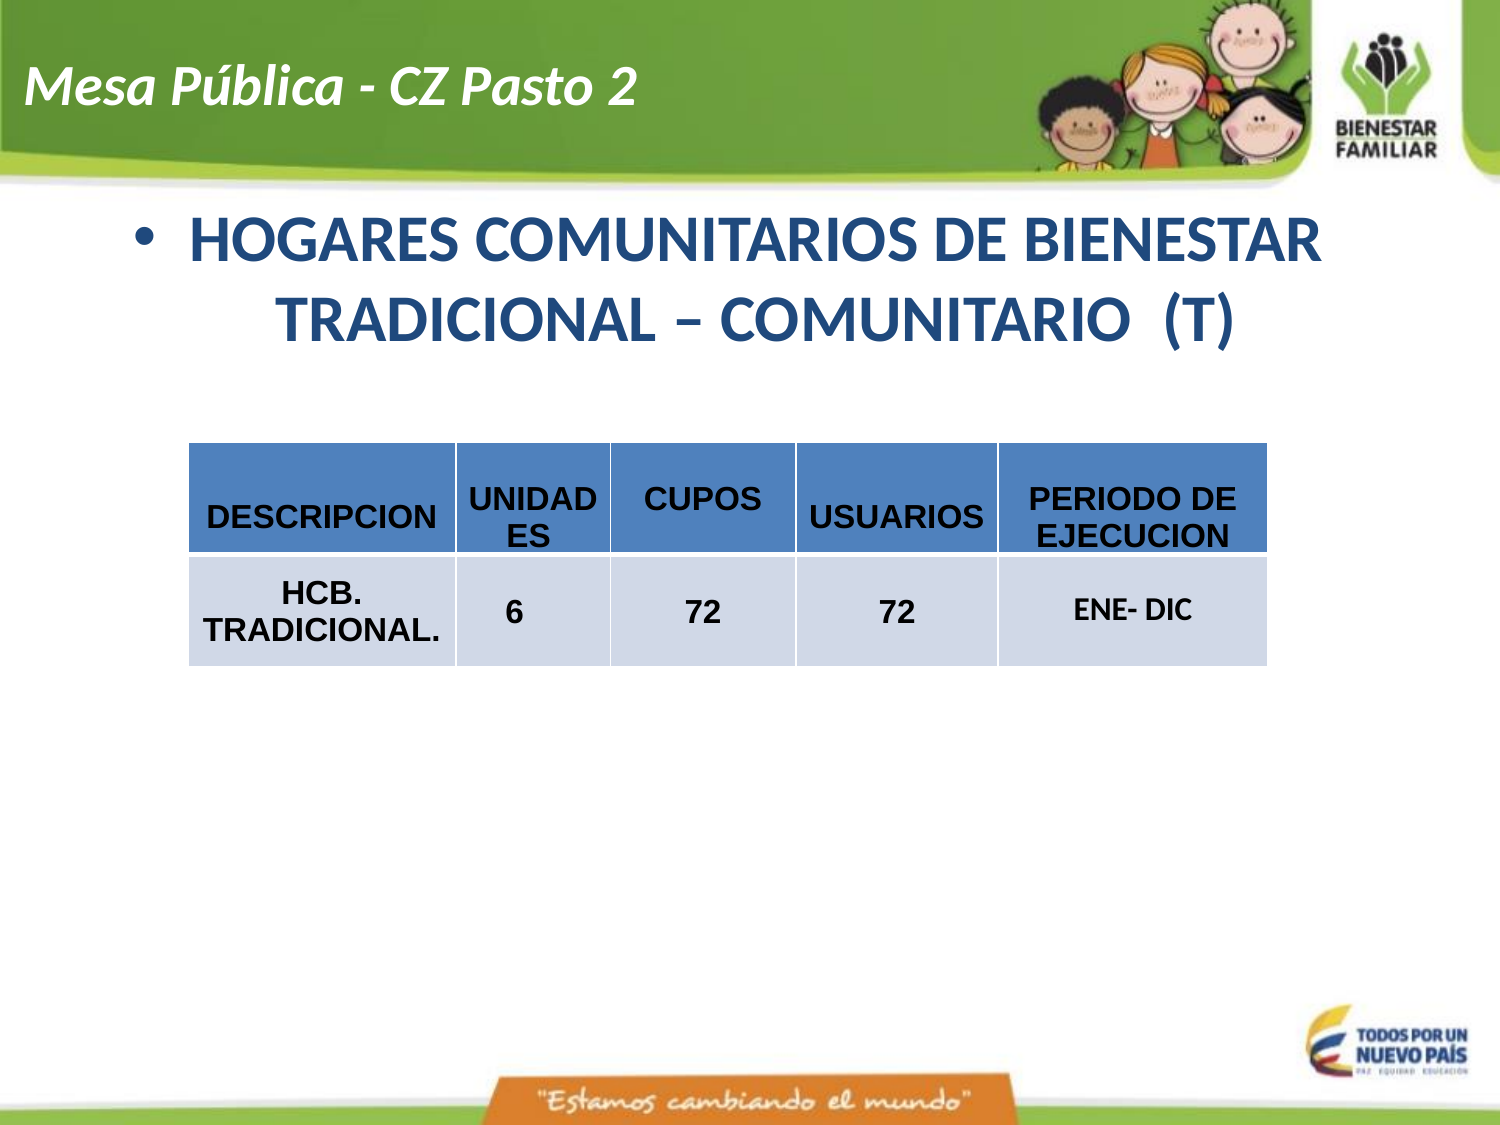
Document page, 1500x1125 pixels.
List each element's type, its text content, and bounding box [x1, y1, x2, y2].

table_cell HCB. TRADICIONAL. [189, 557, 455, 666]
table_header PERIODO DE EJECUCION [999, 443, 1267, 552]
table_header UNIDADES [457, 443, 610, 552]
table_header USUARIOS [797, 443, 997, 552]
picture [0, 0, 1500, 1125]
text_box Mesa Pública - CZ Pasto 2 [8, 39, 1303, 117]
table_cell 72 [797, 557, 997, 666]
table_cell 6 [457, 557, 610, 666]
table_cell ENE- DIC [999, 557, 1267, 666]
list HOGARES COMUNITARIOS DE BIENESTAR TRADICIONAL – COMUNITARIO (T) [53, 187, 1404, 343]
table_cell 72 [611, 557, 795, 666]
table_header CUPOS [611, 443, 795, 552]
table_header DESCRIPCION [189, 443, 455, 552]
